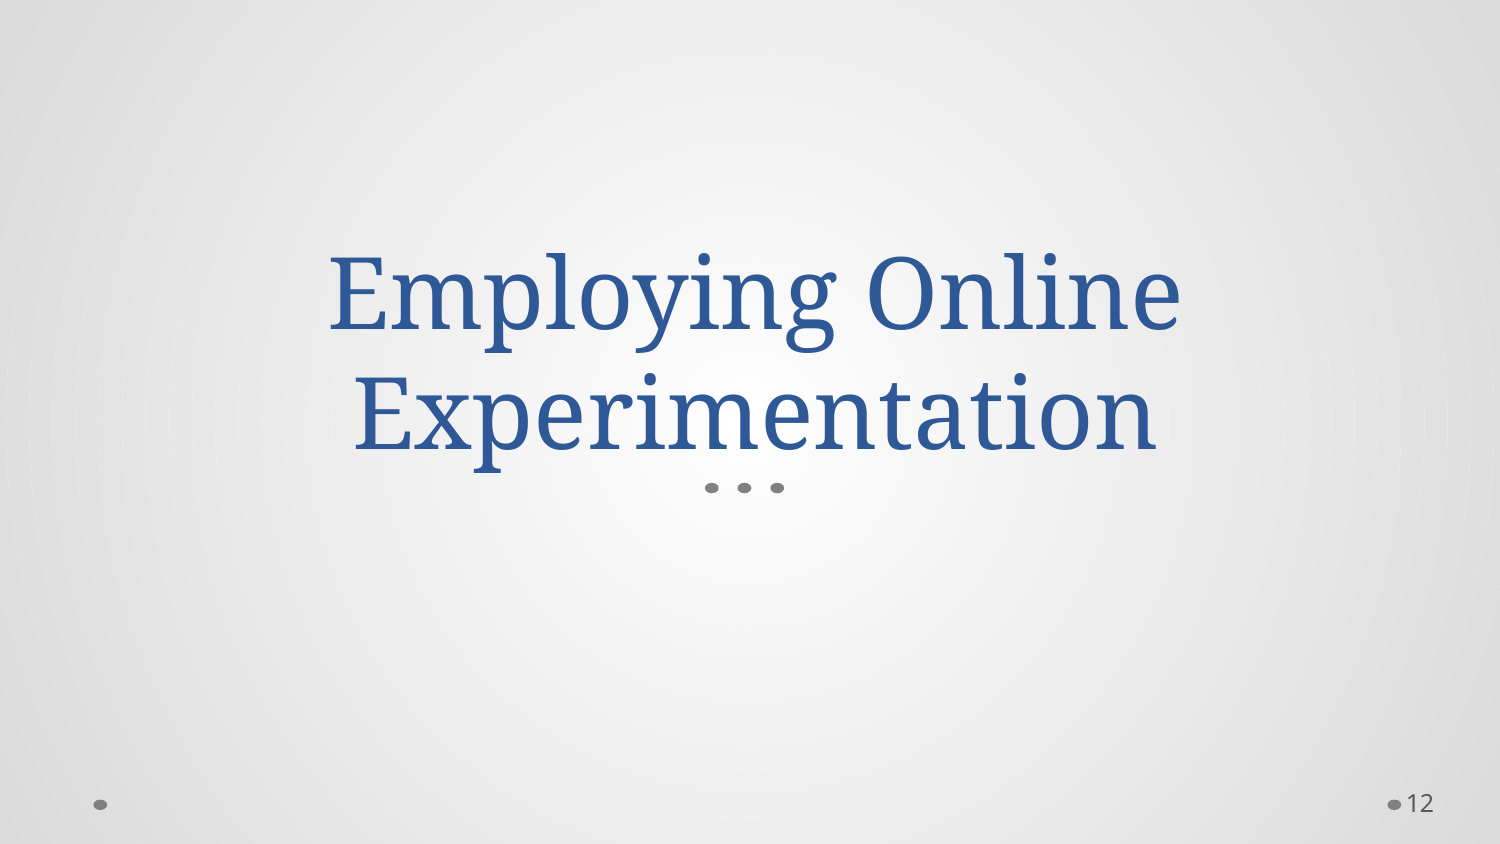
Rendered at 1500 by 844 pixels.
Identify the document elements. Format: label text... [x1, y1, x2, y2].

title Employing Online Experimentation [118, 168, 1394, 477]
slide_number 12 [1401, 782, 1494, 827]
